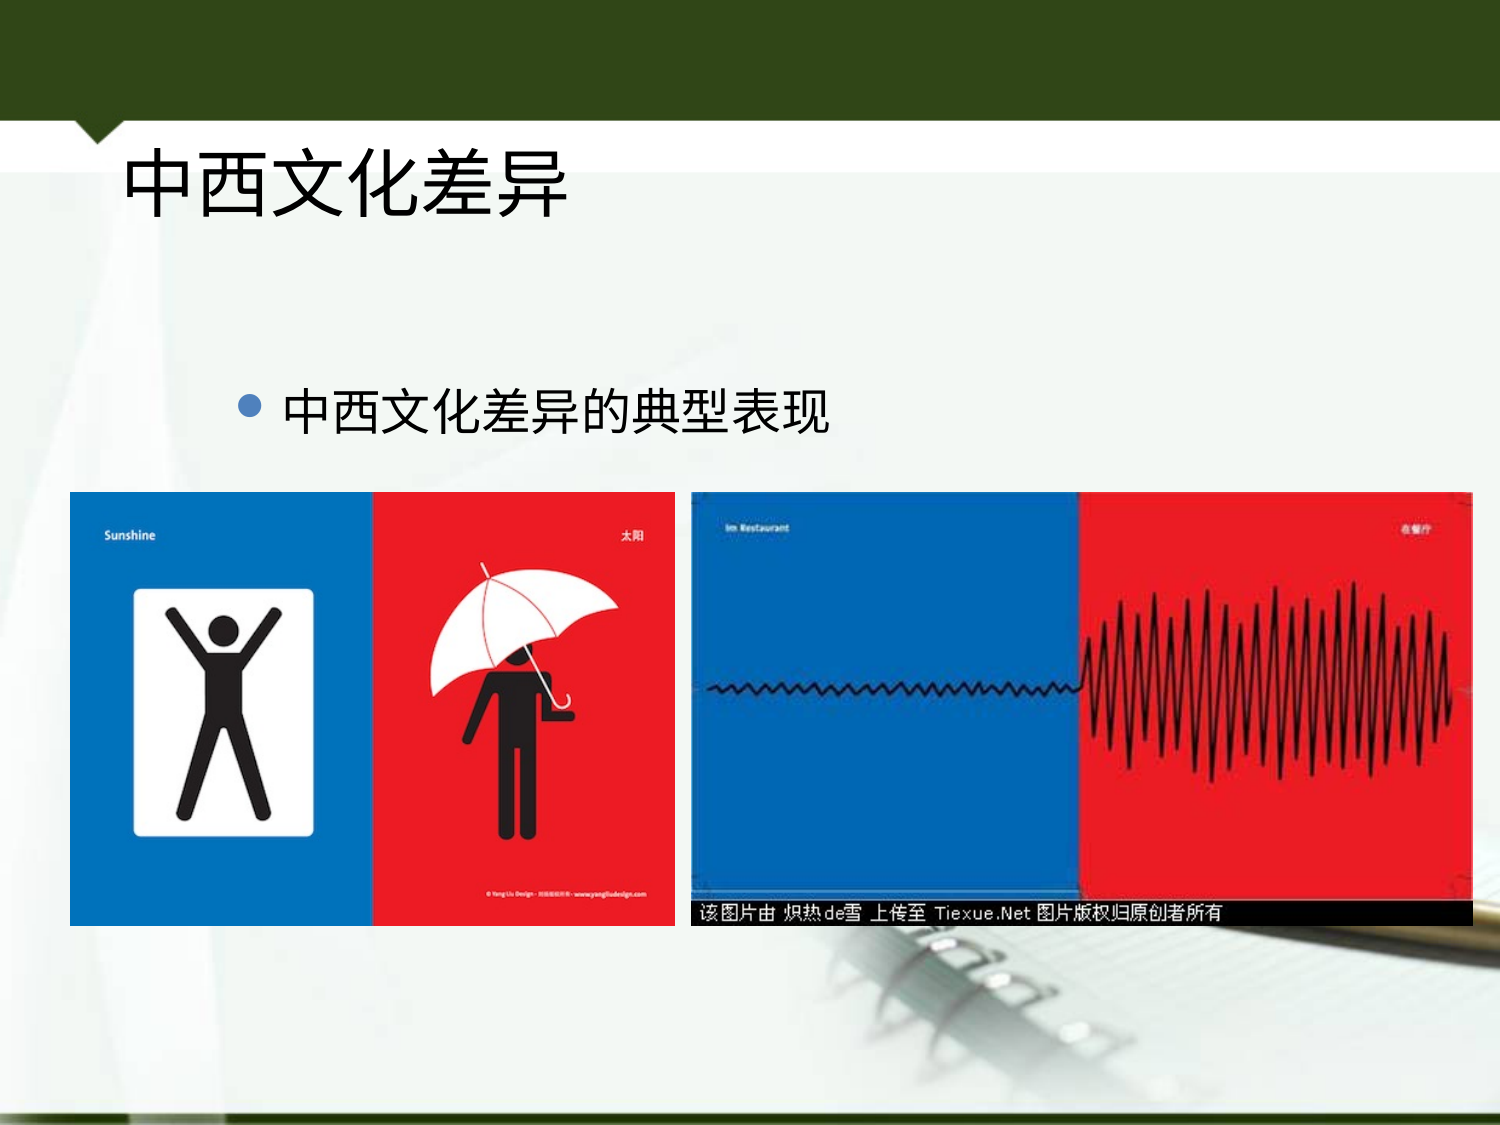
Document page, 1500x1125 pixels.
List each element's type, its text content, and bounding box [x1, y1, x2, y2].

text_box 中西文化差异的典型表现 [206, 313, 1376, 448]
text_box 中西文化差异 [105, 128, 844, 234]
picture [0, 0, 1500, 1125]
